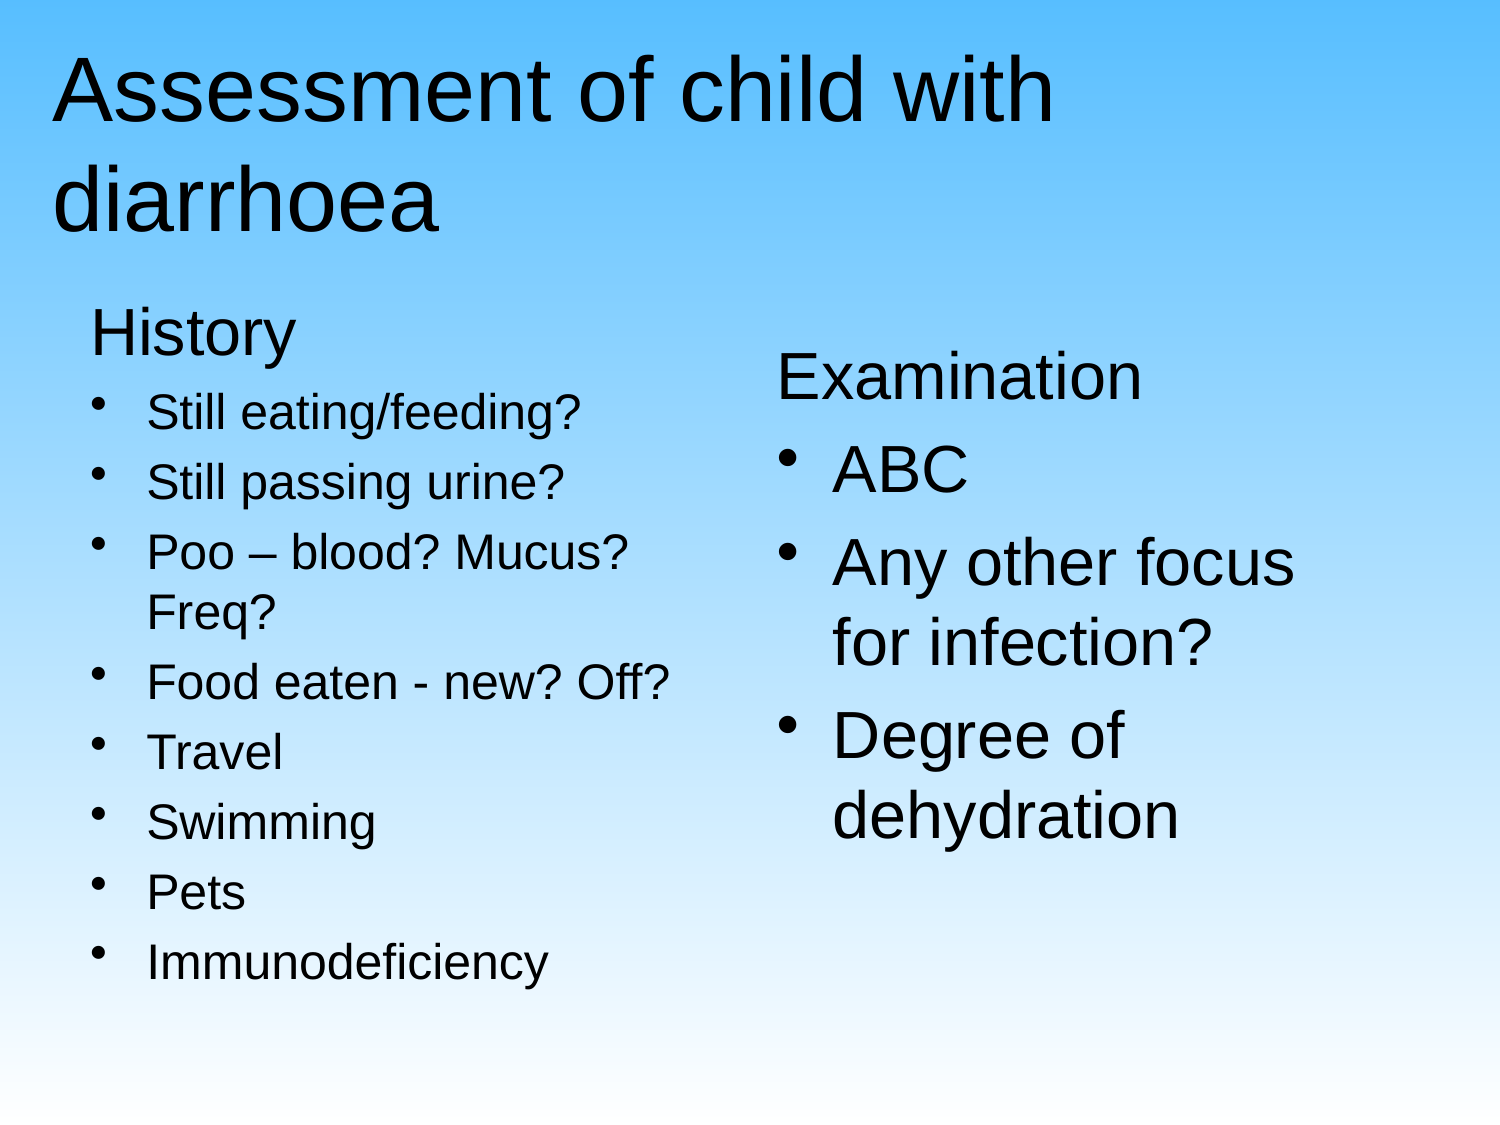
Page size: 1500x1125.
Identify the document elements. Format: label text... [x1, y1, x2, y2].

title Assessment of child with diarrhoea [37, 45, 1463, 234]
list Examination ABC Any other focus for infection? Degree of dehydration [761, 324, 1388, 1001]
list History Still eating/feeding? Still passing urine? Poo – blood? Mucus? Freq? Food eaten - new? Off? Travel Swimming Pets Immunodeficiency [74, 281, 738, 1026]
